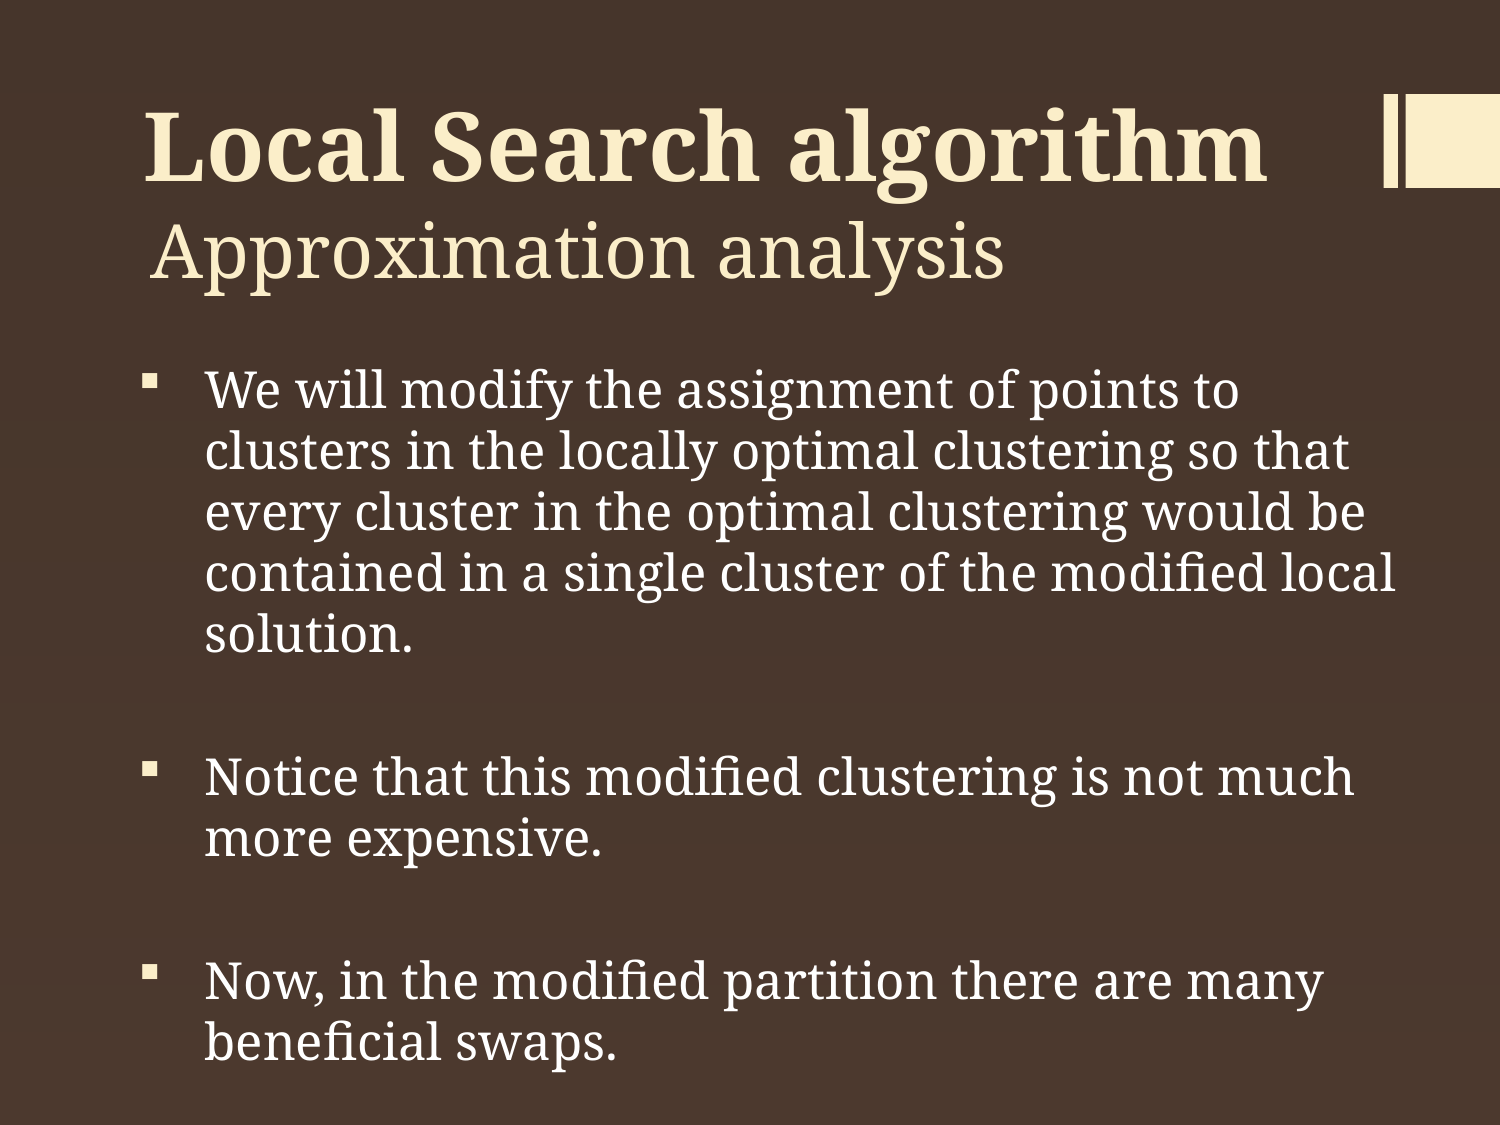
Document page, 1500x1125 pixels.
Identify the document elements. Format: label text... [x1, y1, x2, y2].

text_box We will modify the assignment of points to clusters in the locally optimal clustering so that every cluster in the optimal clustering would be contained in a single cluster of the modified local solution. Notice that this modified clustering is not much more expensive. Now, in the modified partition there are many beneficial swaps. [123, 349, 1424, 1083]
list Approximation analysis [135, 196, 1459, 303]
title Local Search algorithm [128, 54, 1353, 209]
